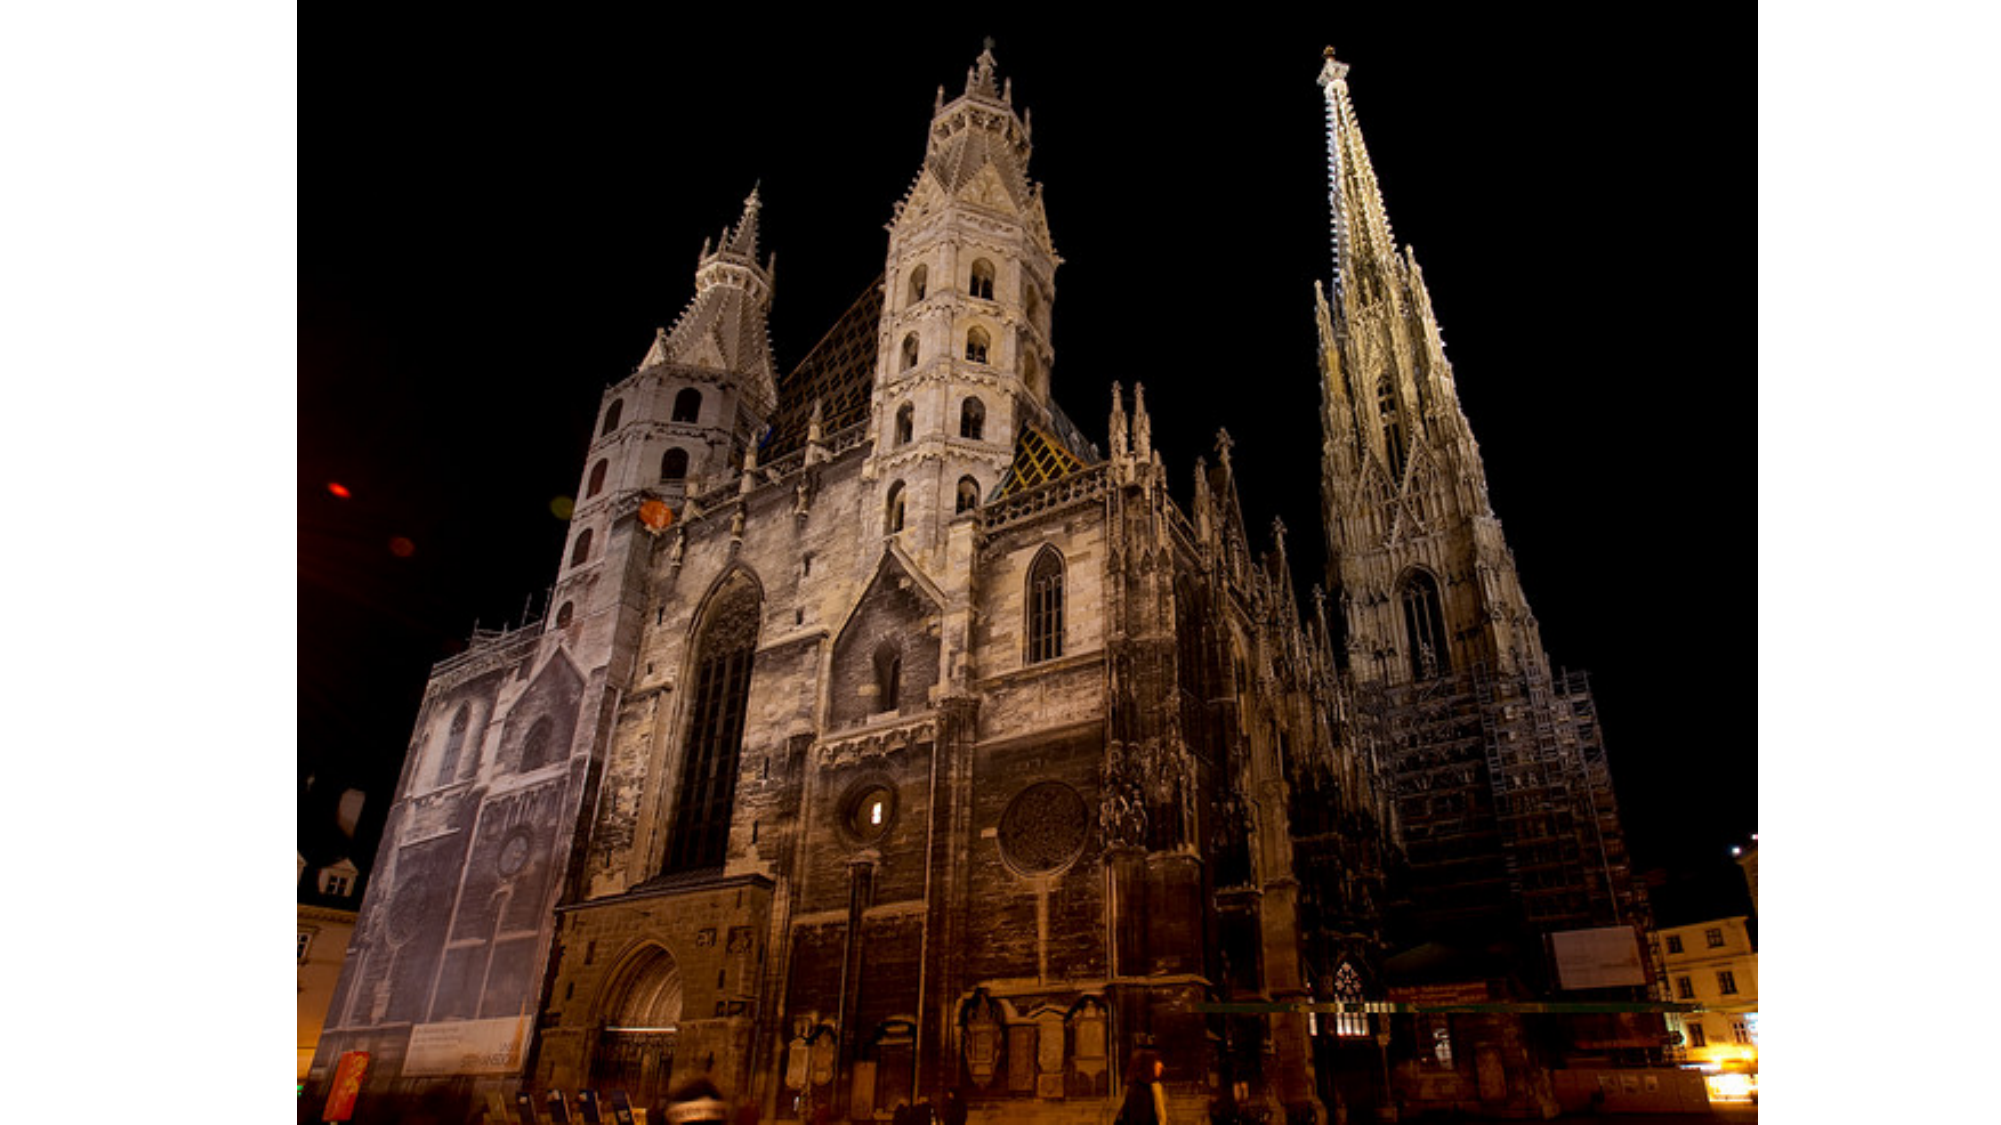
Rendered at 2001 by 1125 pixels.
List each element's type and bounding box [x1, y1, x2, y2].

picture [297, 0, 1758, 1125]
